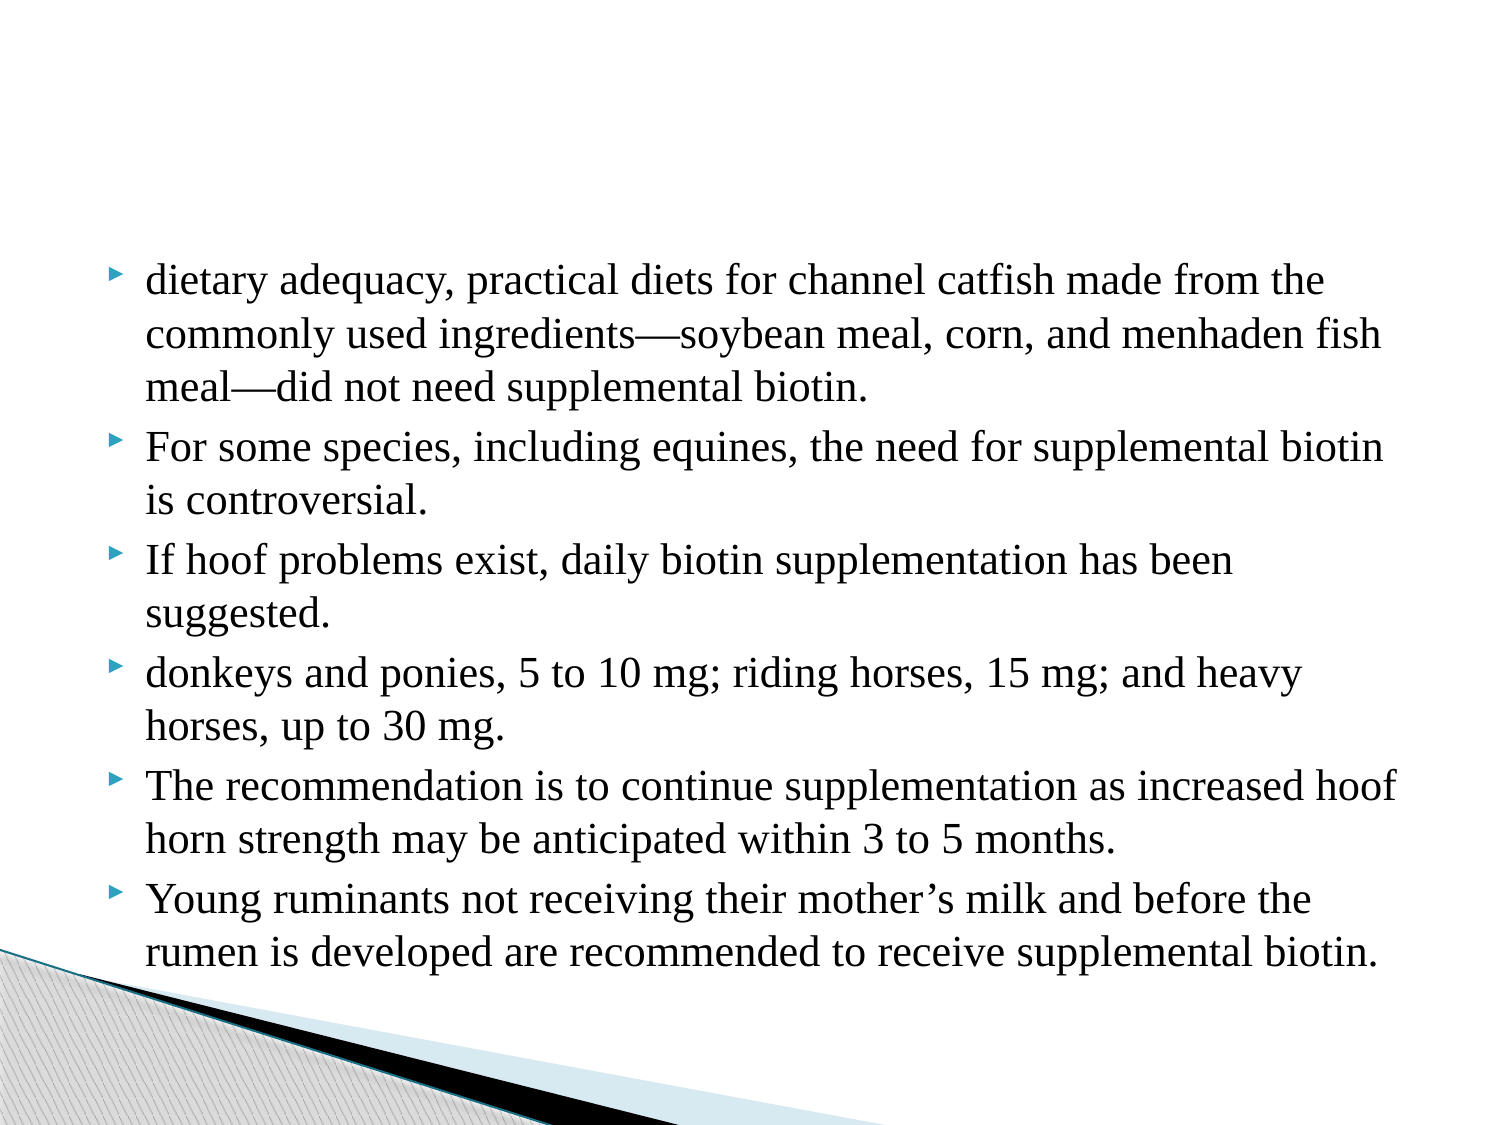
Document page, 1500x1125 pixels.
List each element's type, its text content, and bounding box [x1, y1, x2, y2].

list dietary adequacy, practical diets for channel catfish made from the commonly used ingredients—soybean meal, corn, and menhaden fish meal—did not need supplemental biotin. For some species, including equines, the need for supplemental biotin is controversial. If hoof problems exist, daily biotin supplementation has been suggested. donkeys and ponies, 5 to 10 mg; riding horses, 15 mg; and heavy horses, up to 30 mg. The recommendation is to continue supplementation as increased hoof horn strength may be anticipated within 3 to 5 months. Young ruminants not receiving their mother’s milk and before the rumen is developed are recommended to receive supplemental biotin. [75, 243, 1425, 986]
